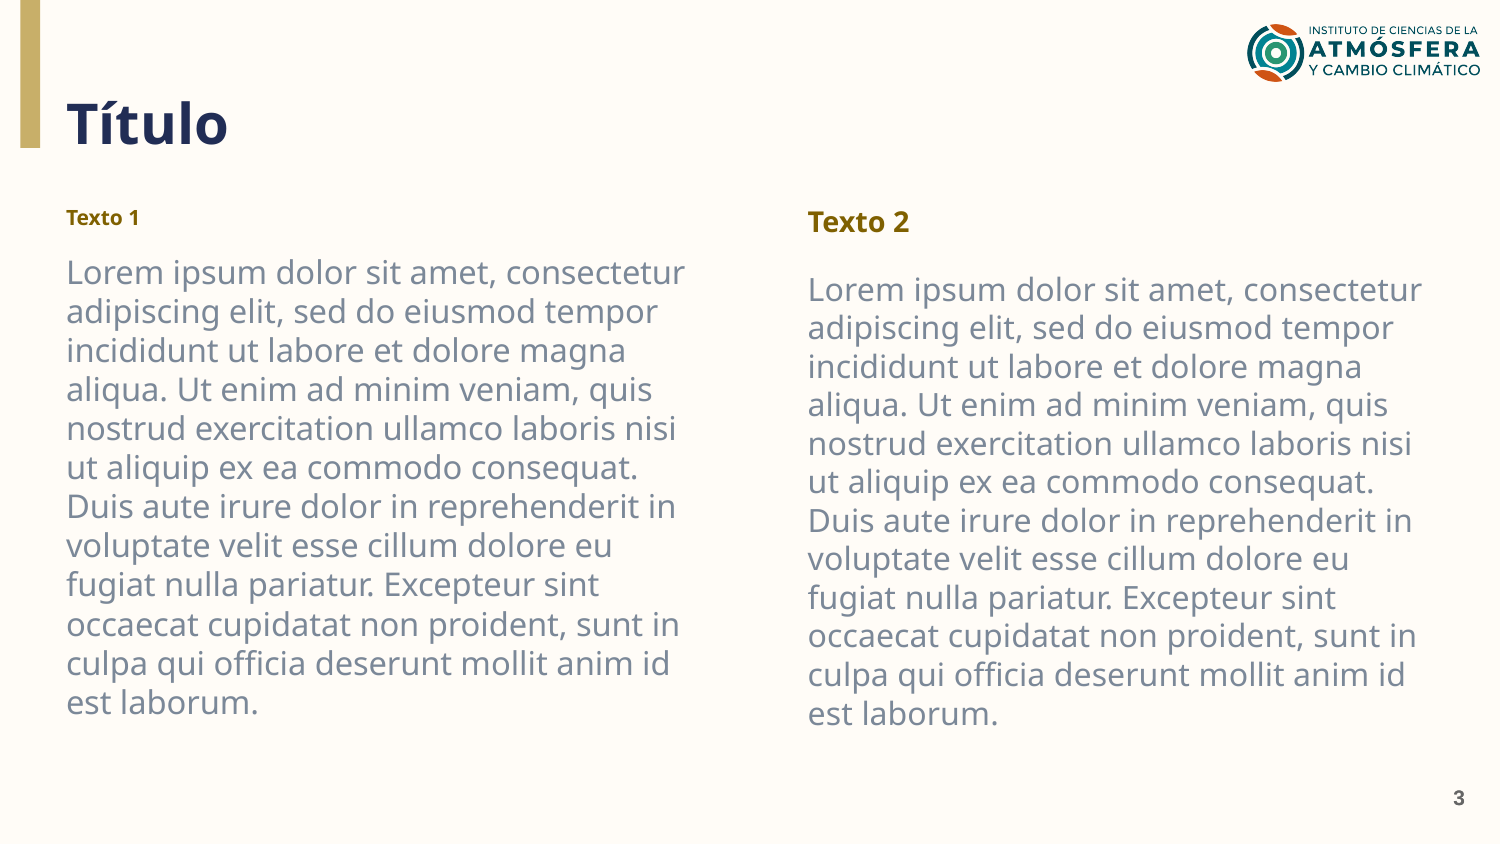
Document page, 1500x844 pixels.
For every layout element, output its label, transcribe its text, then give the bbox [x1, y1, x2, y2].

slide_number 3 [1389, 764, 1480, 830]
list Texto 2 Lorem ipsum dolor sit amet, consectetur adipiscing elit, sed do eiusmod tempor incididunt ut labore et dolore magna aliqua. Ut enim ad minim veniam, quis nostrud exercitation ullamco laboris nisi ut aliquip ex ea commodo consequat. Duis aute irure dolor in reprehenderit in voluptate velit esse cillum dolore eu fugiat nulla pariatur. Excepteur sint occaecat cupidatat non proident, sunt in culpa qui officia deserunt mollit anim id est laborum. [792, 189, 1449, 750]
picture [1247, 24, 1480, 82]
title Título [51, 72, 1449, 244]
list Texto 1 Lorem ipsum dolor sit amet, consectetur adipiscing elit, sed do eiusmod tempor incididunt ut labore et dolore magna aliqua. Ut enim ad minim veniam, quis nostrud exercitation ullamco laboris nisi ut aliquip ex ea commodo consequat. Duis aute irure dolor in reprehenderit in voluptate velit esse cillum dolore eu fugiat nulla pariatur. Excepteur sint occaecat cupidatat non proident, sunt in culpa qui officia deserunt mollit anim id est laborum. [51, 189, 708, 750]
